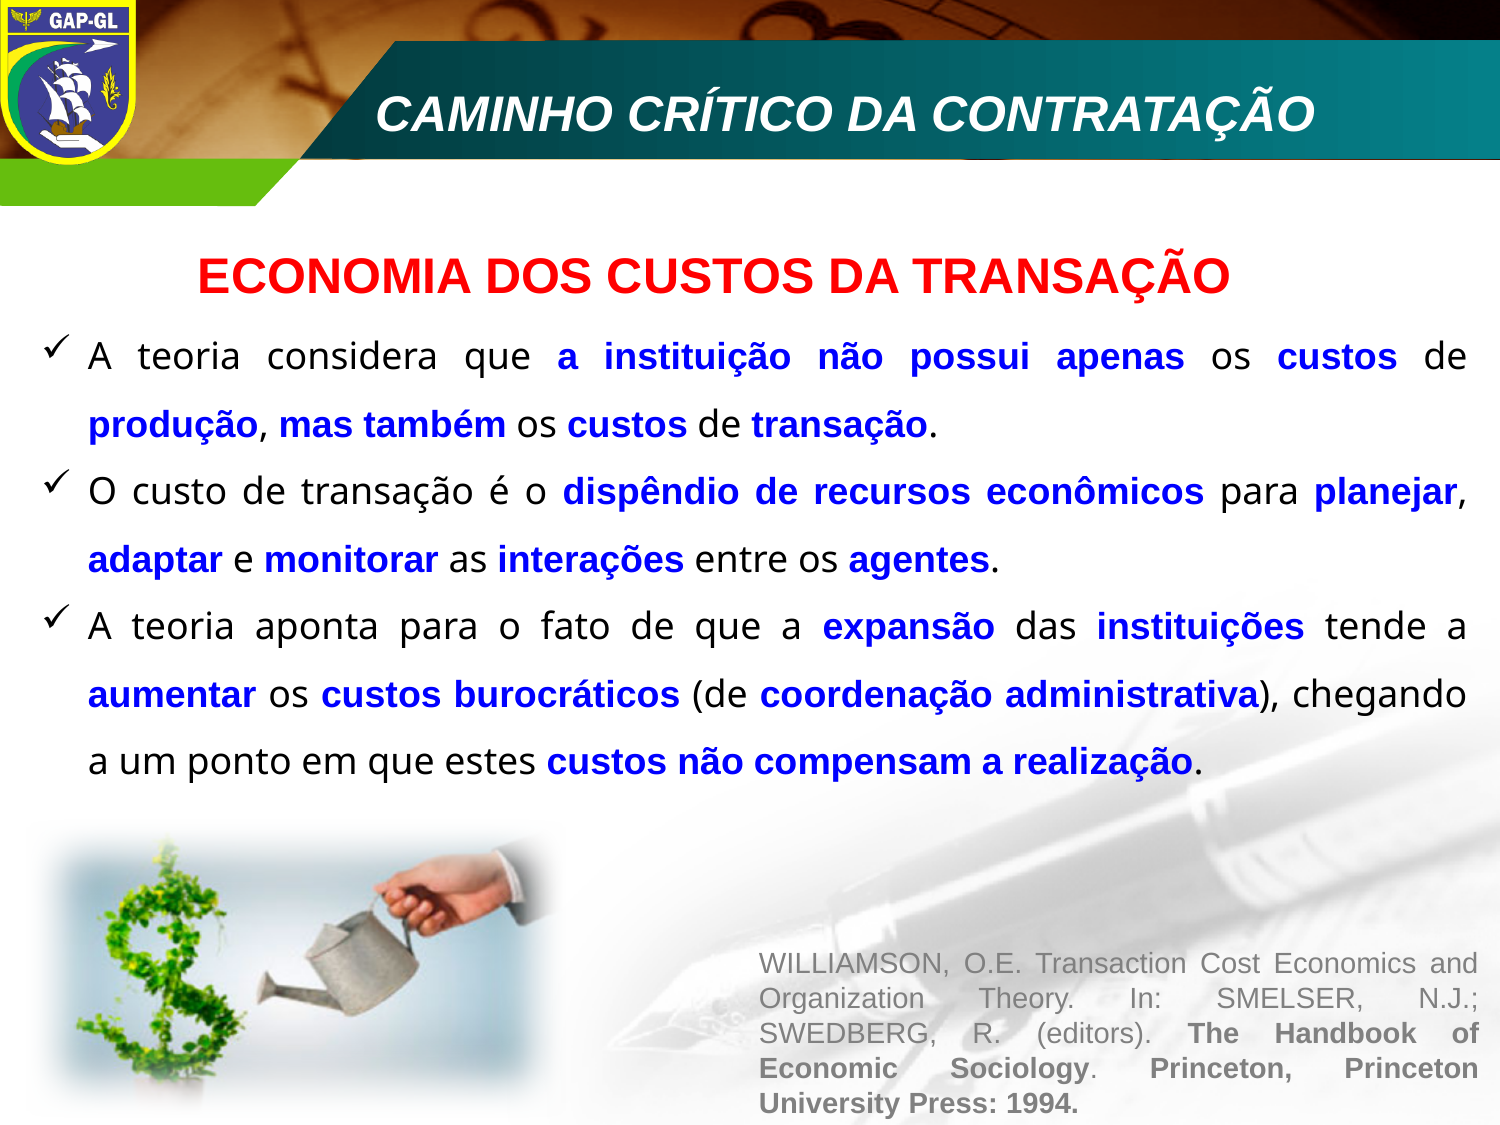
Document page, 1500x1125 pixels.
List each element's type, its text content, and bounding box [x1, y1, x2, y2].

text_box ECONOMIA DOS CUSTOS DA TRANSAÇÃO [182, 211, 1317, 302]
title CAMINHO CRÍTICO DA CONTRATAÇÃO [360, 49, 1495, 175]
picture [26, 448, 1500, 1125]
text_box A teoria considera que a instituição não possui apenas os custos de produção, mas também os custos de transação. O custo de transação é o dispêndio de recursos econômicos para planejar, adaptar e monitorar as interações entre os agentes. A teoria aponta para o fato de que a expansão das instituições tende a aumentar os custos burocráticos (de coordenação administrativa), chegando a um ponto em que estes custos não compensam a realização. [26, 302, 1483, 835]
picture [0, 0, 1500, 197]
text_box WILLIAMSON, O.E. Transaction Cost Economics and Organization Theory. In: SMELSER, N.J.; SWEDBERG, R. (editors). The Handbook of Economic Sociology. Princeton, Princeton University Press: 1994. [744, 937, 1495, 1125]
